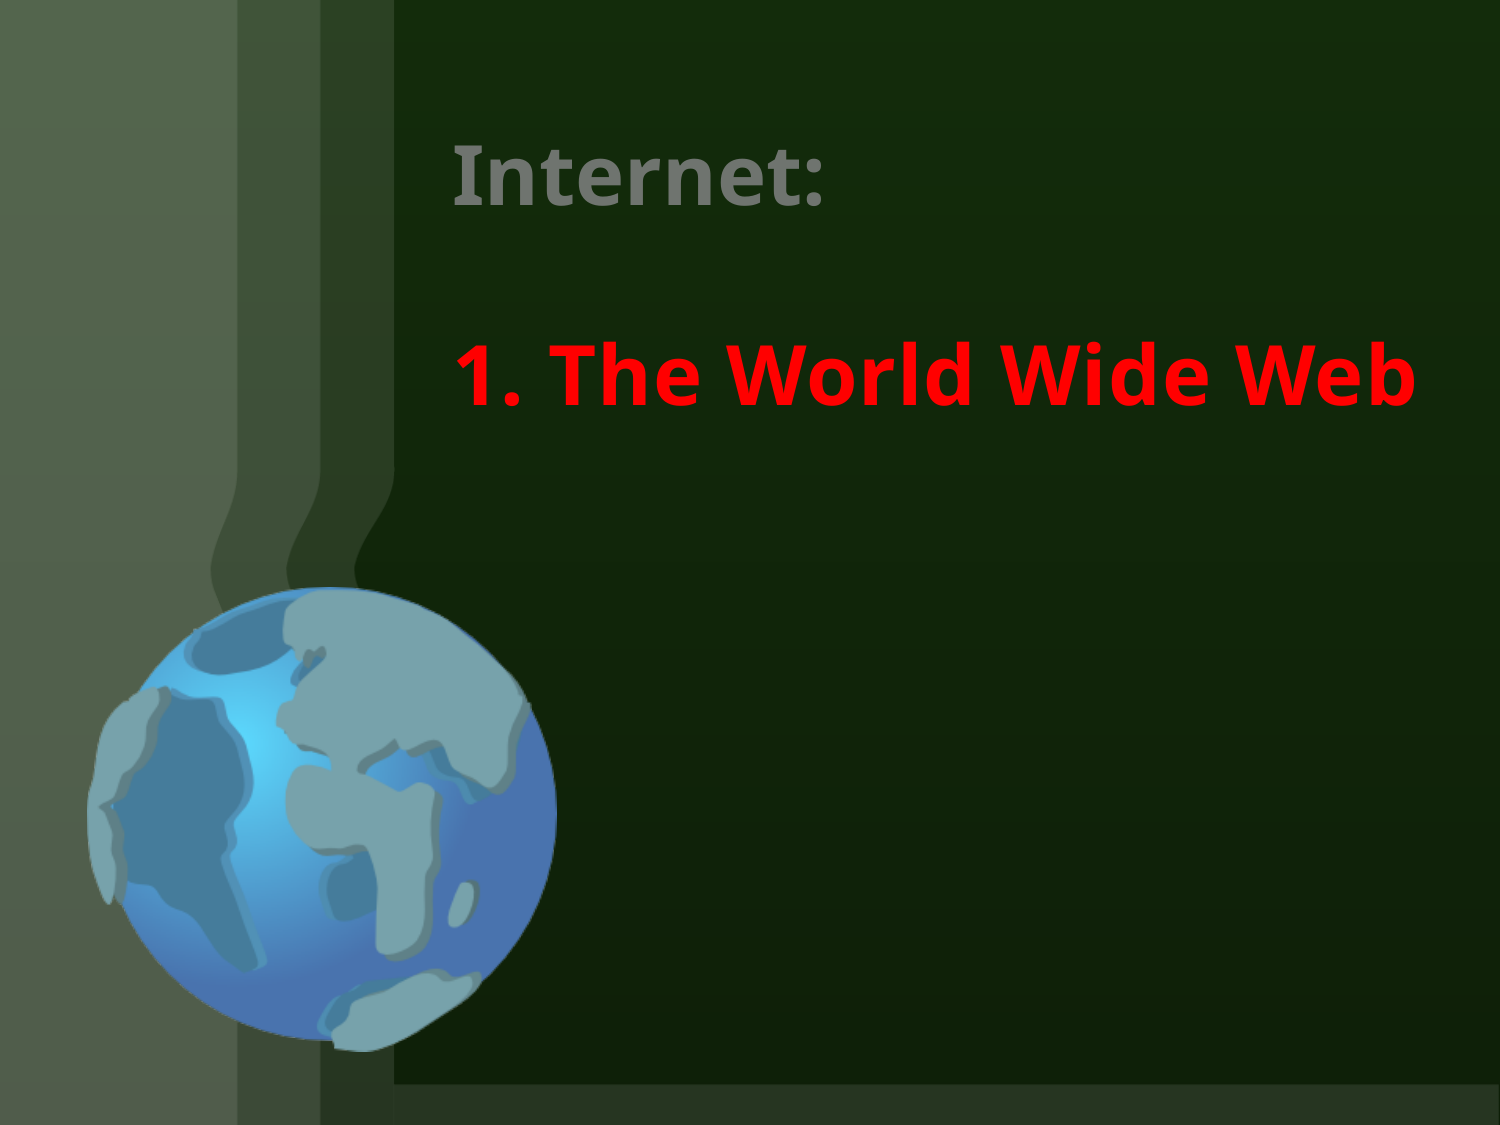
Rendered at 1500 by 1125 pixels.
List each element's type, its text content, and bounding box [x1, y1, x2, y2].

title Internet: 1. The World Wide Web [437, 200, 1450, 430]
picture [0, 0, 1500, 1125]
